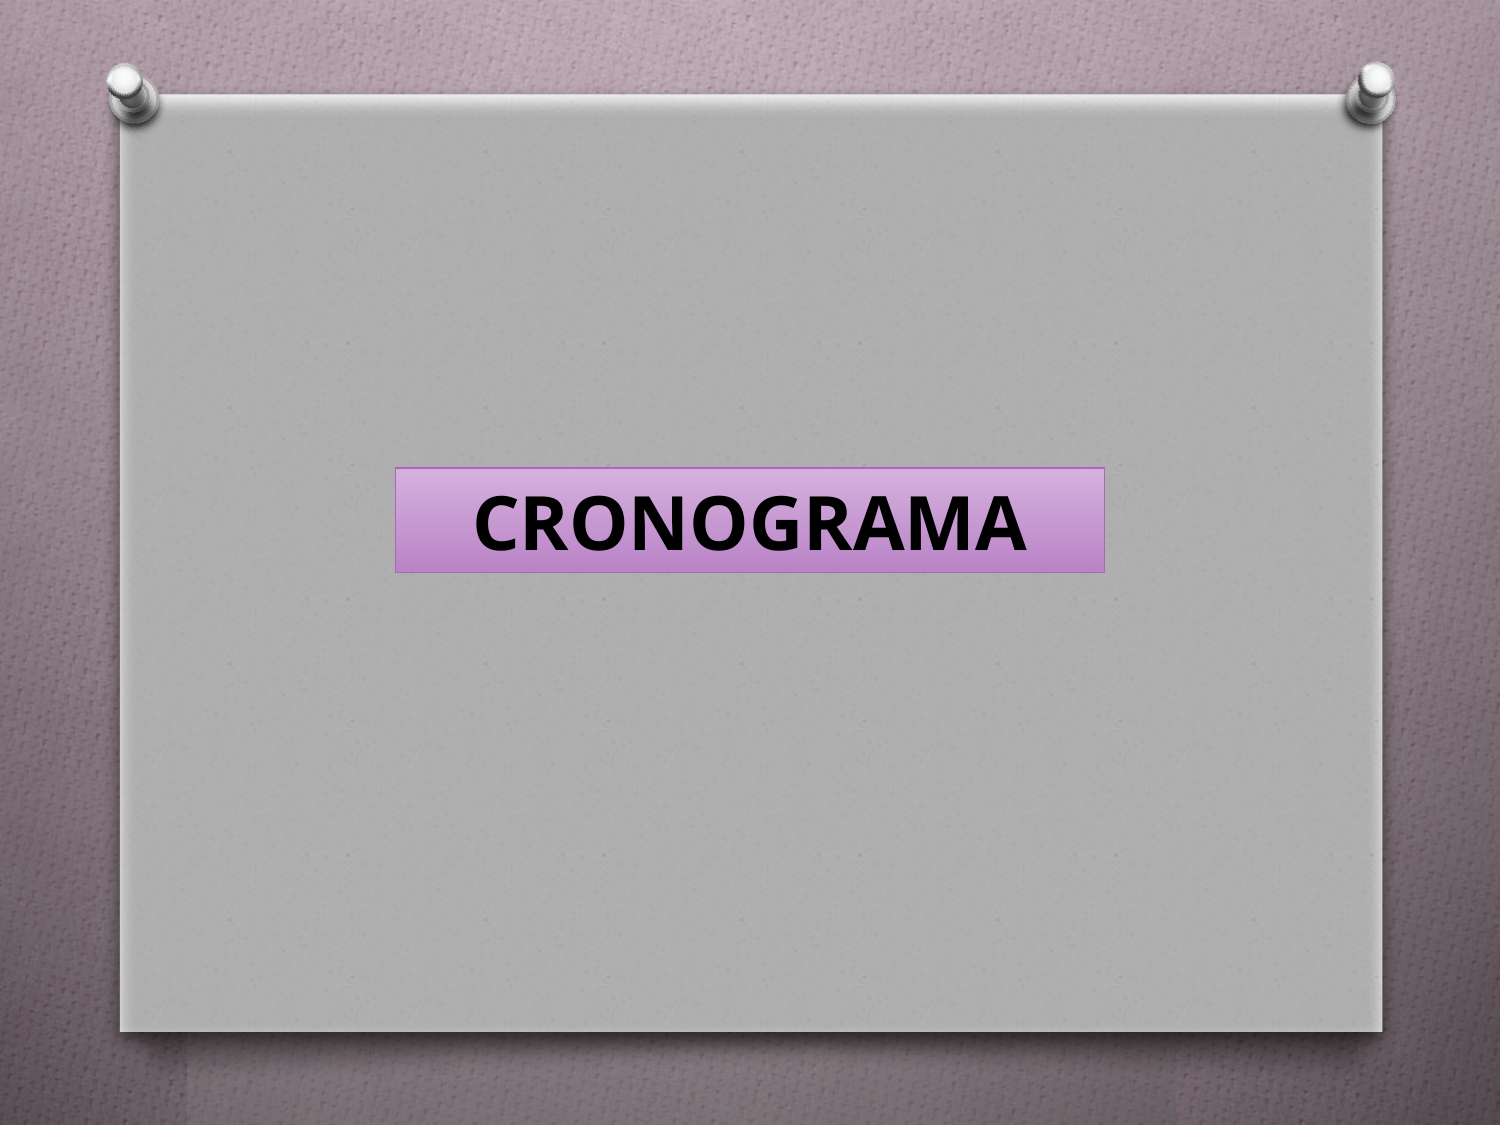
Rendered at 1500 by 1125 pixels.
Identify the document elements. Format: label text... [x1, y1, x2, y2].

text_box CRONOGRAMA [395, 467, 1105, 573]
picture [75, 29, 198, 153]
picture [1317, 35, 1439, 156]
